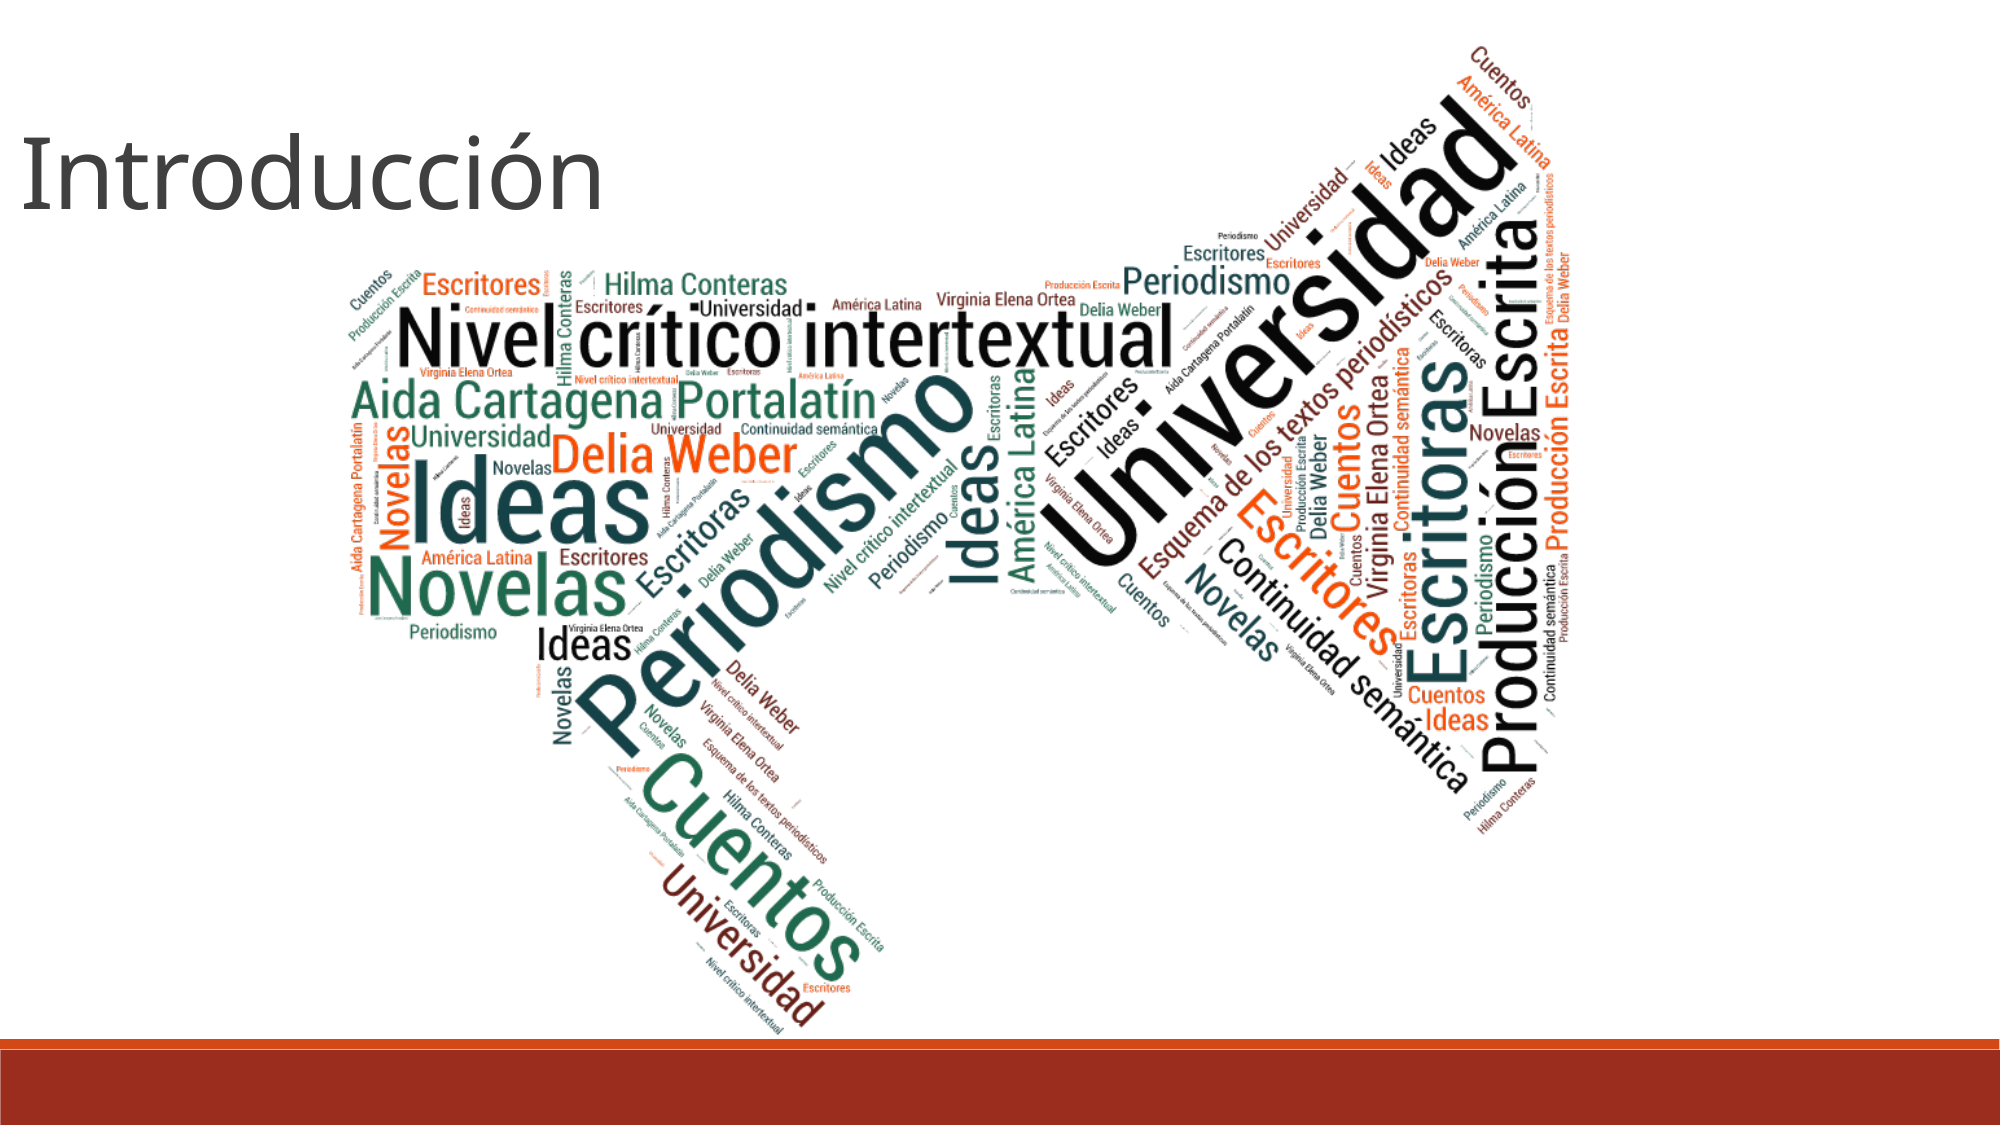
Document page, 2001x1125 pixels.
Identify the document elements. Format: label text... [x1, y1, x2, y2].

picture [309, 14, 1605, 1064]
text_box Introducción [5, 0, 1656, 238]
